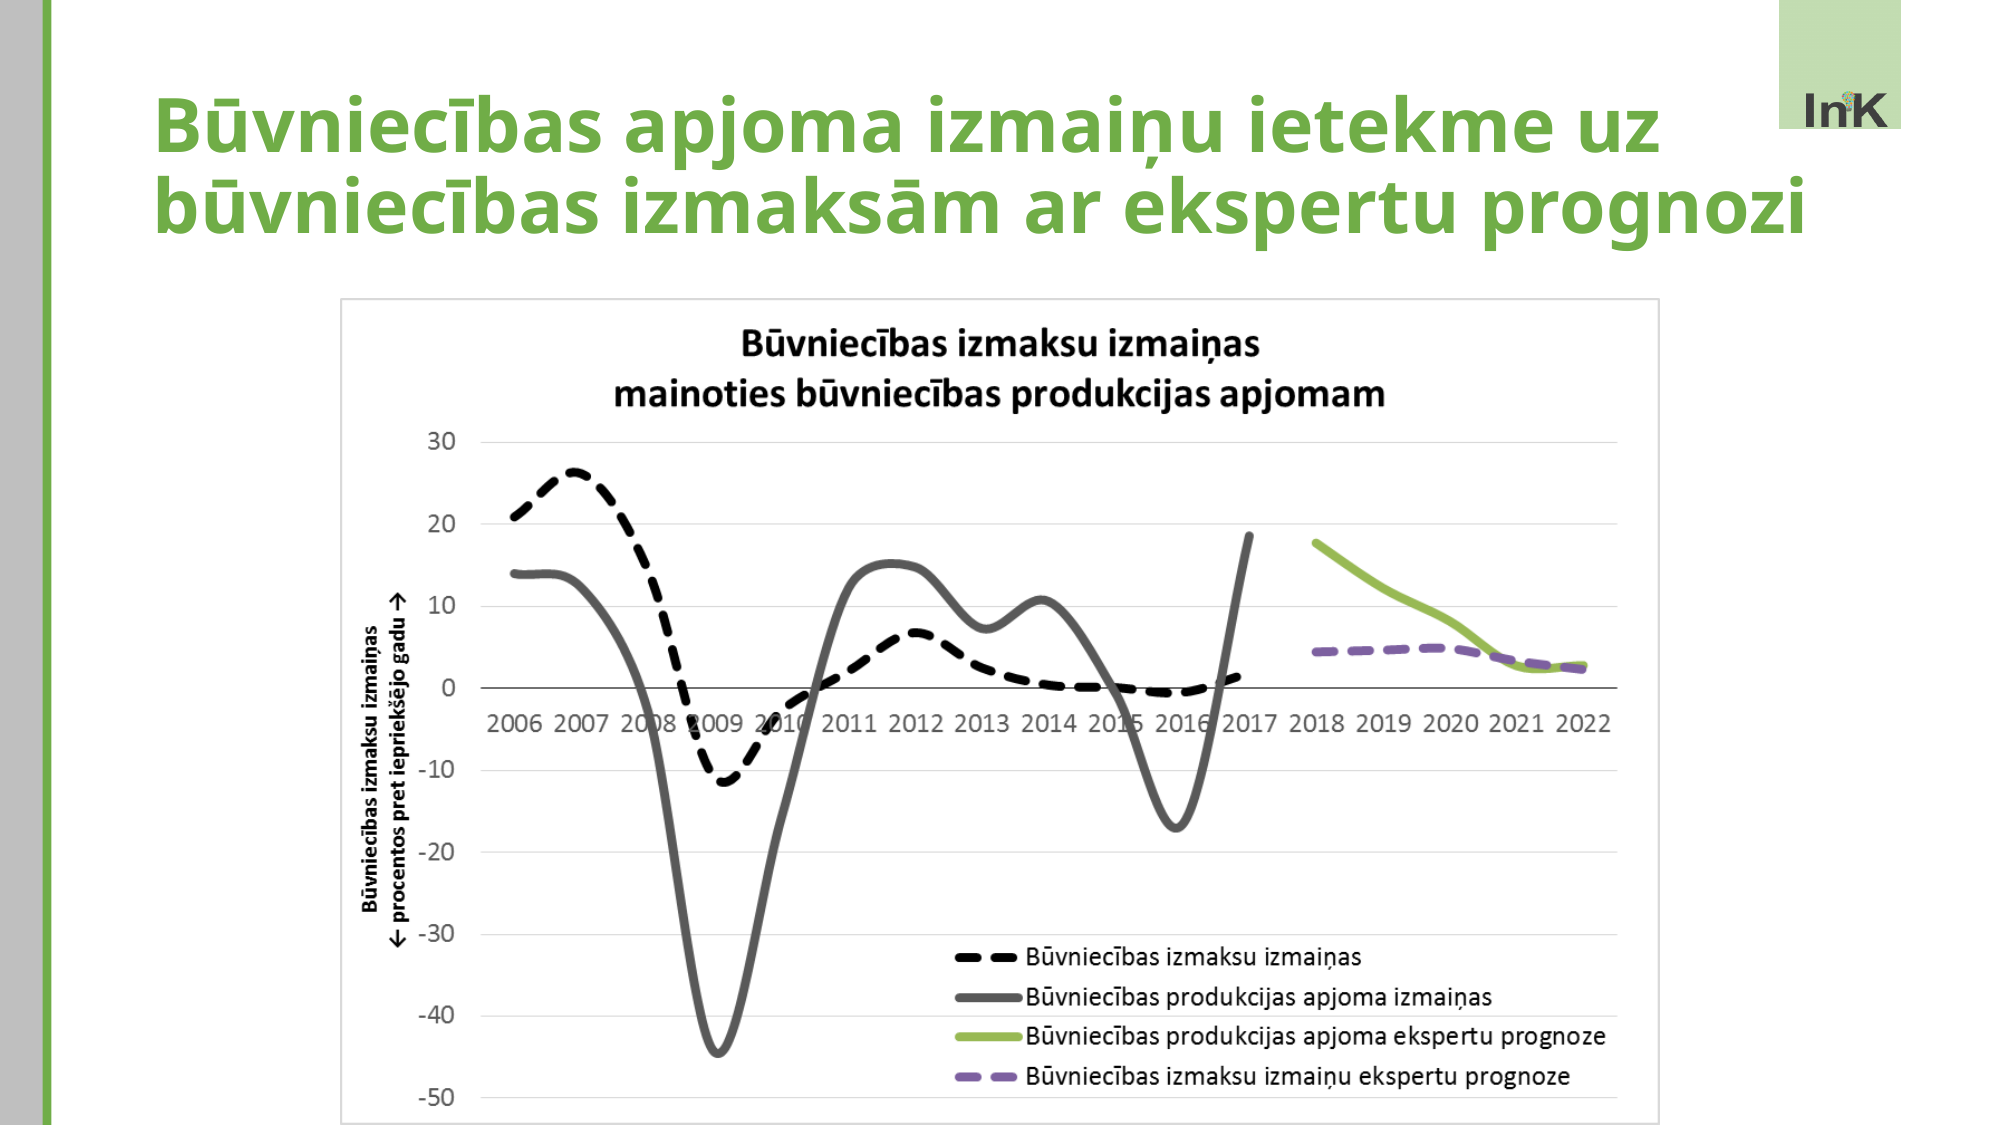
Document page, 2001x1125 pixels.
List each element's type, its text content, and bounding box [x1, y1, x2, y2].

title Būvniecības apjoma izmaiņu ietekme uz būvniecības izmaksām ar ekspertu prognozi [137, 59, 1863, 278]
text_box [42, 0, 52, 1125]
picture [1779, 0, 1901, 129]
text_box [0, 0, 42, 1125]
picture [340, 298, 1660, 1125]
